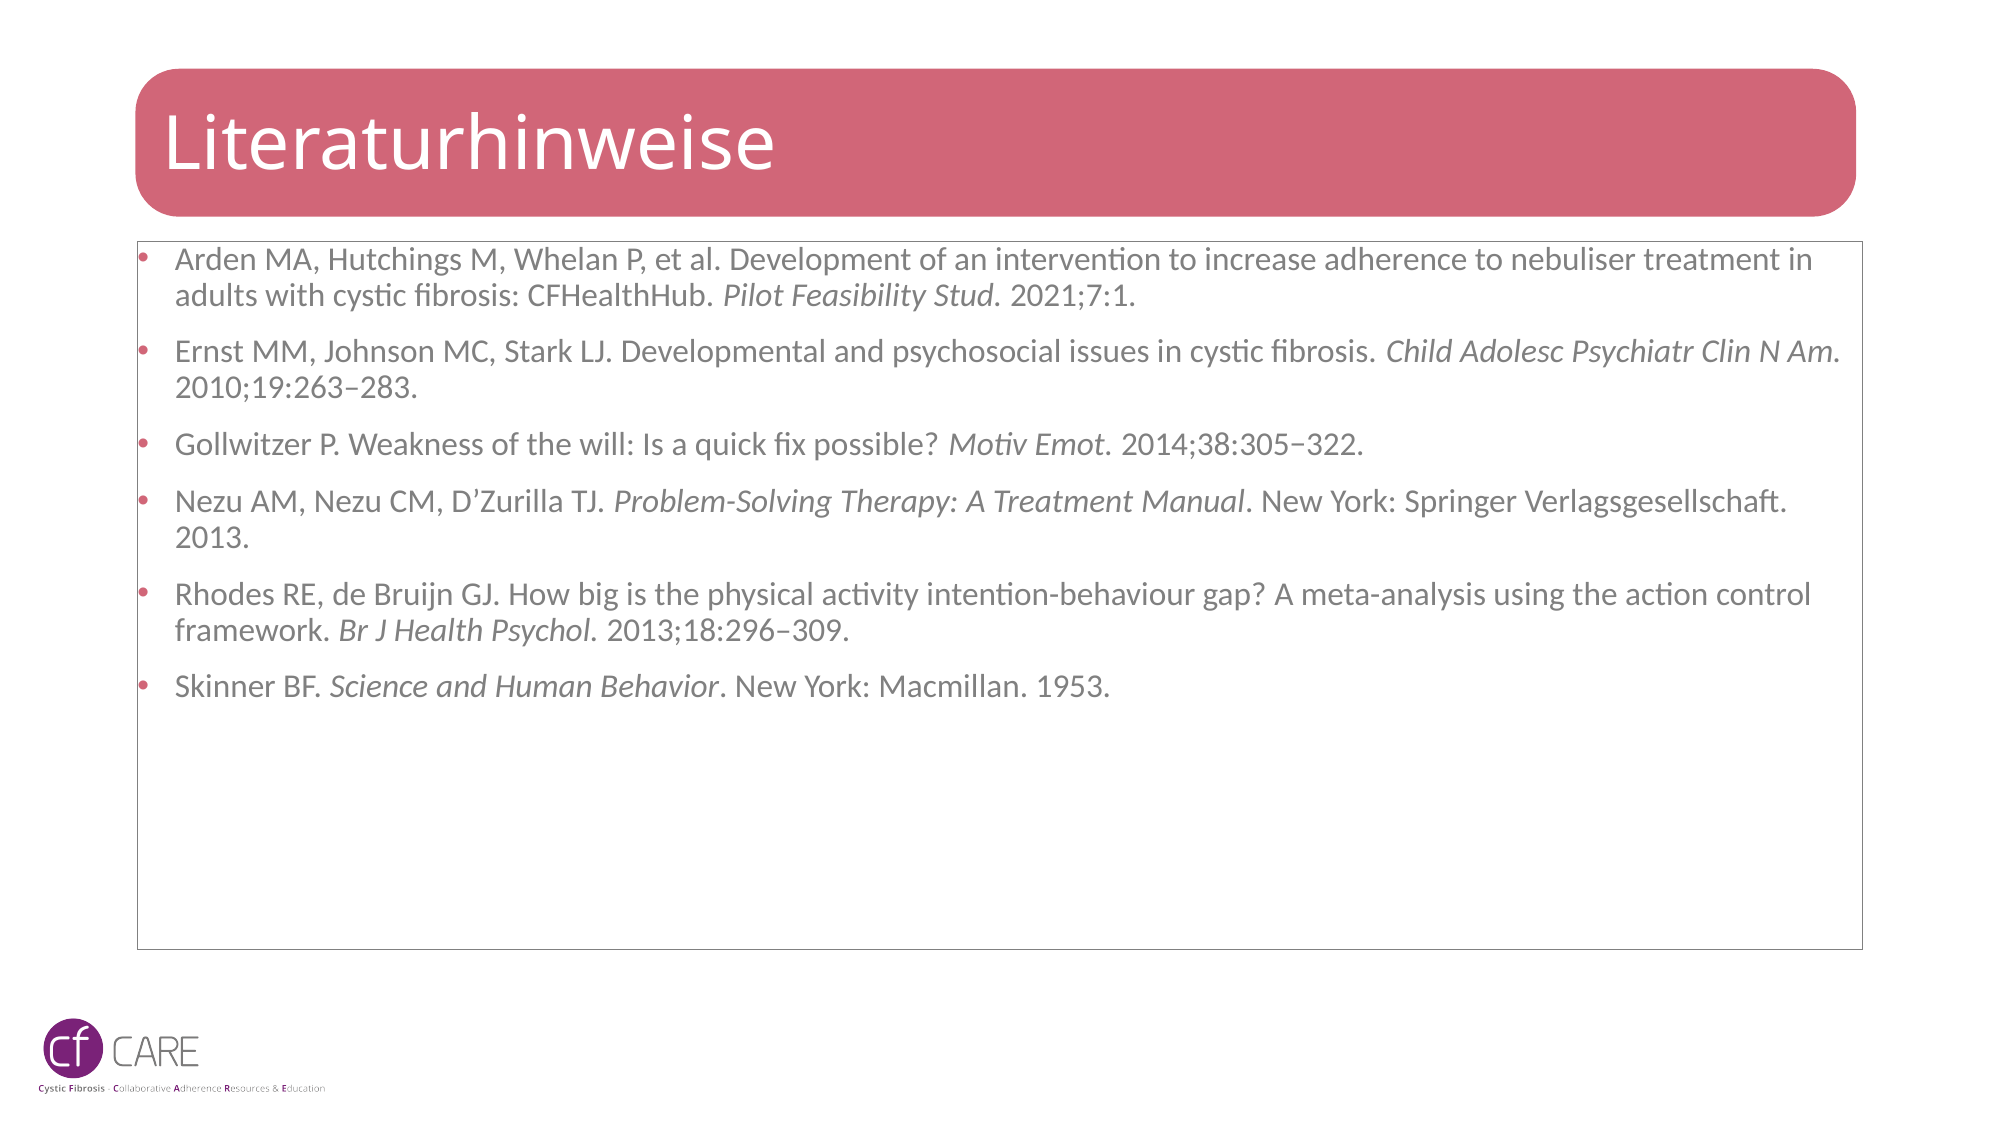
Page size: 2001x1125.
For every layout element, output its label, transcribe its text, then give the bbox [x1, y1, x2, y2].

title Literaturhinweise [162, 93, 1840, 203]
picture [33, 1013, 332, 1100]
list Arden MA, Hutchings M, Whelan P, et al. Development of an intervention to increase adherence to nebuliser treatment in adults with cystic fibrosis: CFHealthHub. Pilot Feasibility Stud. 2021;7:1. Ernst MM, Johnson MC, Stark LJ. Developmental and psychosocial issues in cystic fibrosis. Child Adolesc Psychiatr Clin N Am. 2010;19:263–283. Gollwitzer P. Weakness of the will: Is a quick fix possible? Motiv Emot. 2014;38:305−322. Nezu AM, Nezu CM, D’Zurilla TJ. Problem-Solving Therapy: A Treatment Manual. New York: Springer Verlagsgesellschaft. 2013. Rhodes RE, de Bruijn GJ. How big is the physical activity intention-behaviour gap? A meta-analysis using the action control framework. Br J Health Psychol. 2013;18:296–309. Skinner BF. Science and Human Behavior. New York: Macmillan. 1953. [137, 241, 1863, 950]
